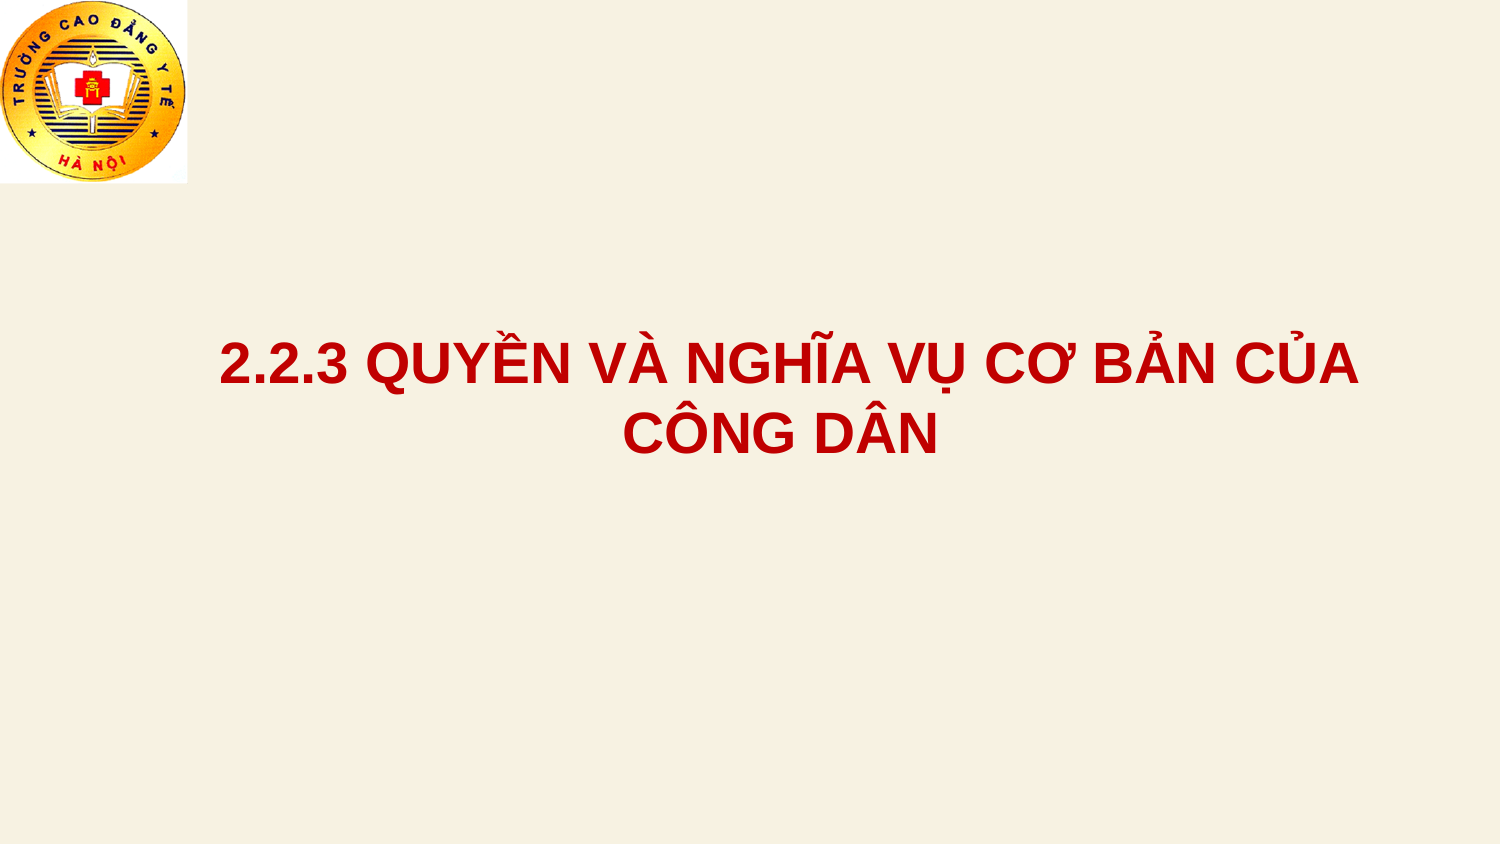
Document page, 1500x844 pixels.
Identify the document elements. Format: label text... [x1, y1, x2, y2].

picture [0, 0, 188, 185]
title 2.2.3 QUYỀN VÀ NGHĨA VỤ CƠ BẢN CỦA CÔNG DÂN [168, 310, 1410, 551]
